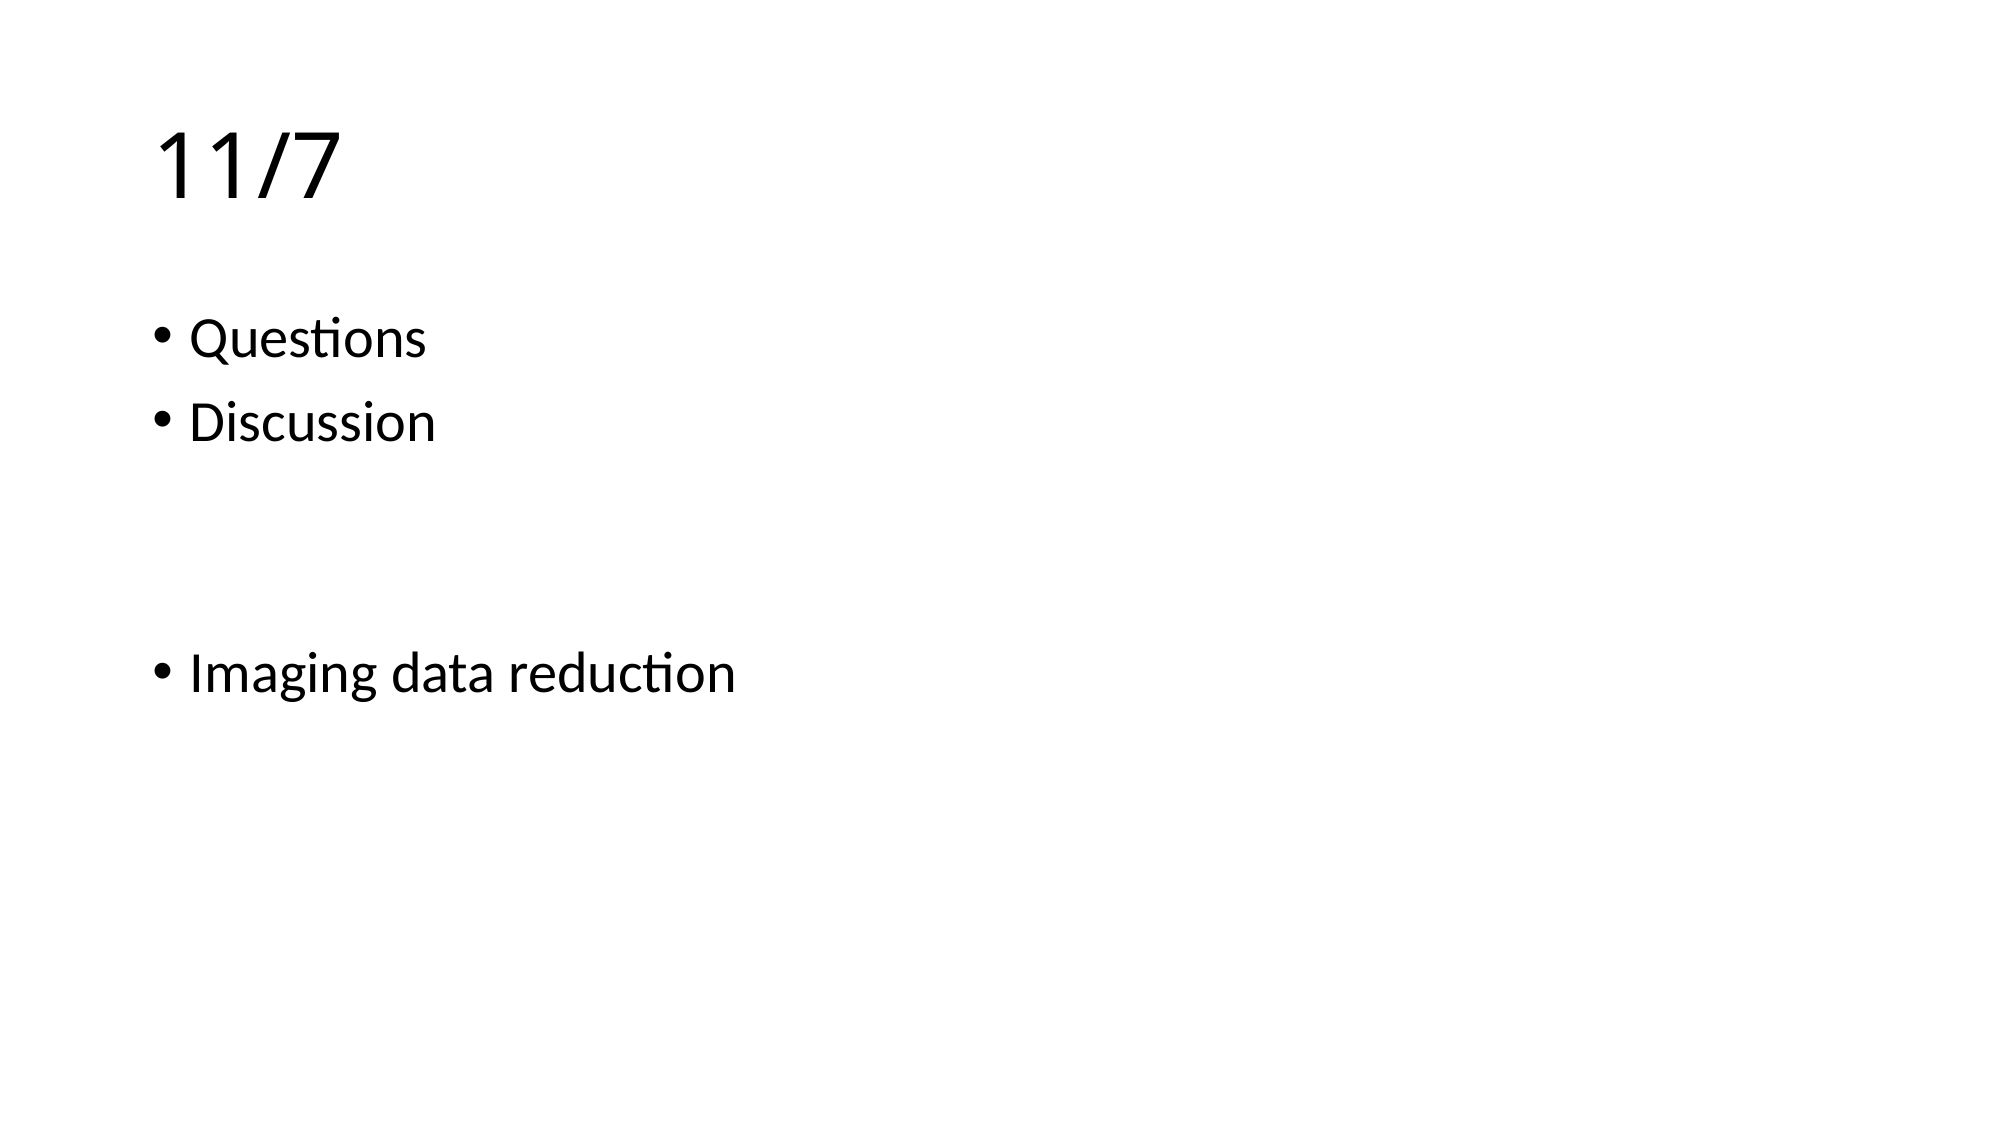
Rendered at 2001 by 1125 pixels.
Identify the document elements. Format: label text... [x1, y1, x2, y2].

title 11/7 [137, 59, 1863, 278]
list Questions Discussion Imaging data reduction [137, 299, 1863, 1014]
